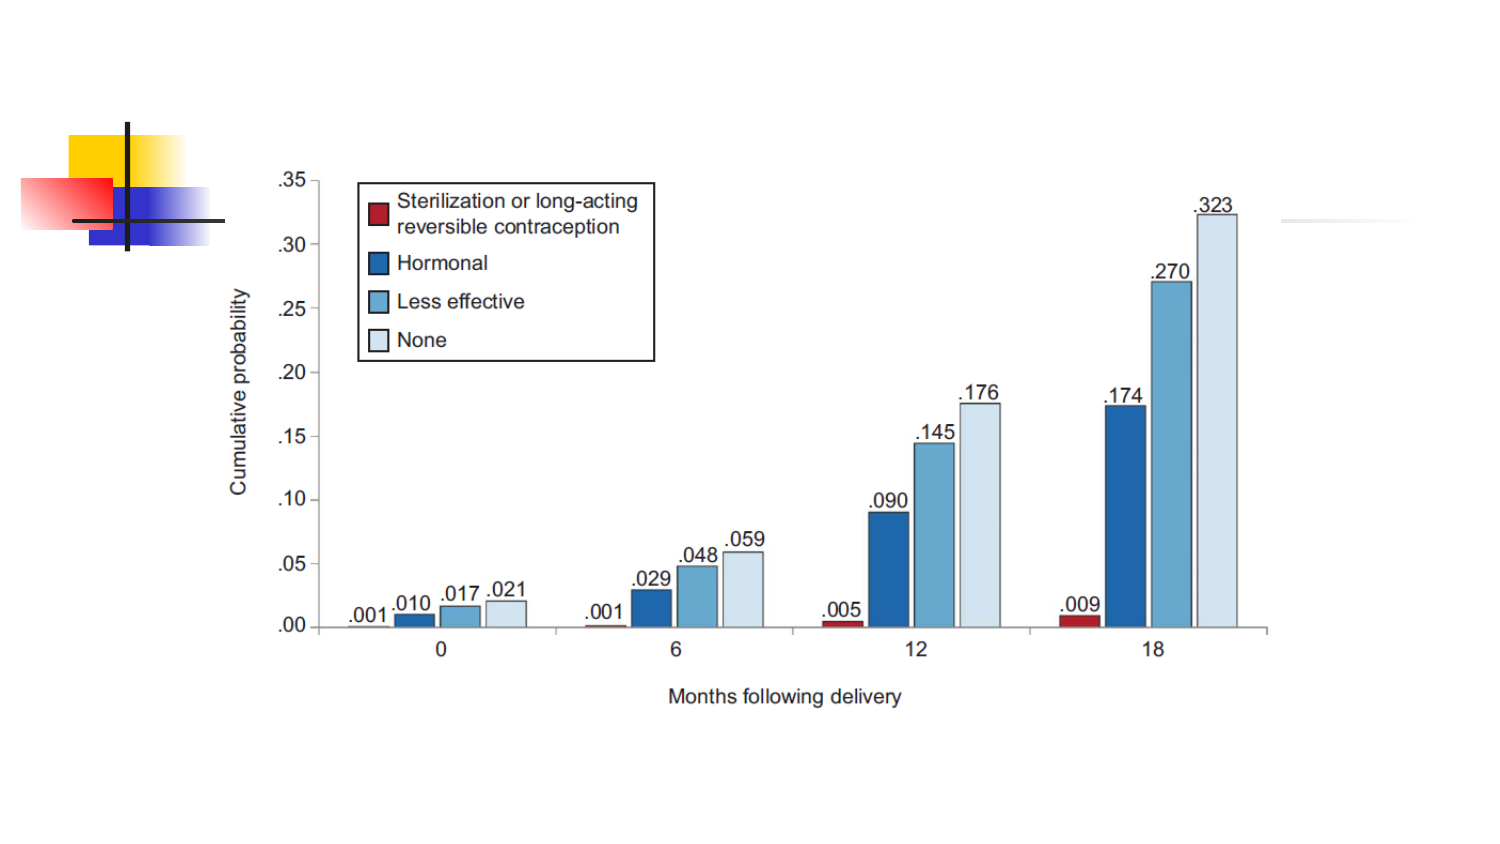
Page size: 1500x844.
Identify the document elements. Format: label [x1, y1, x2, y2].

picture [224, 149, 1281, 712]
